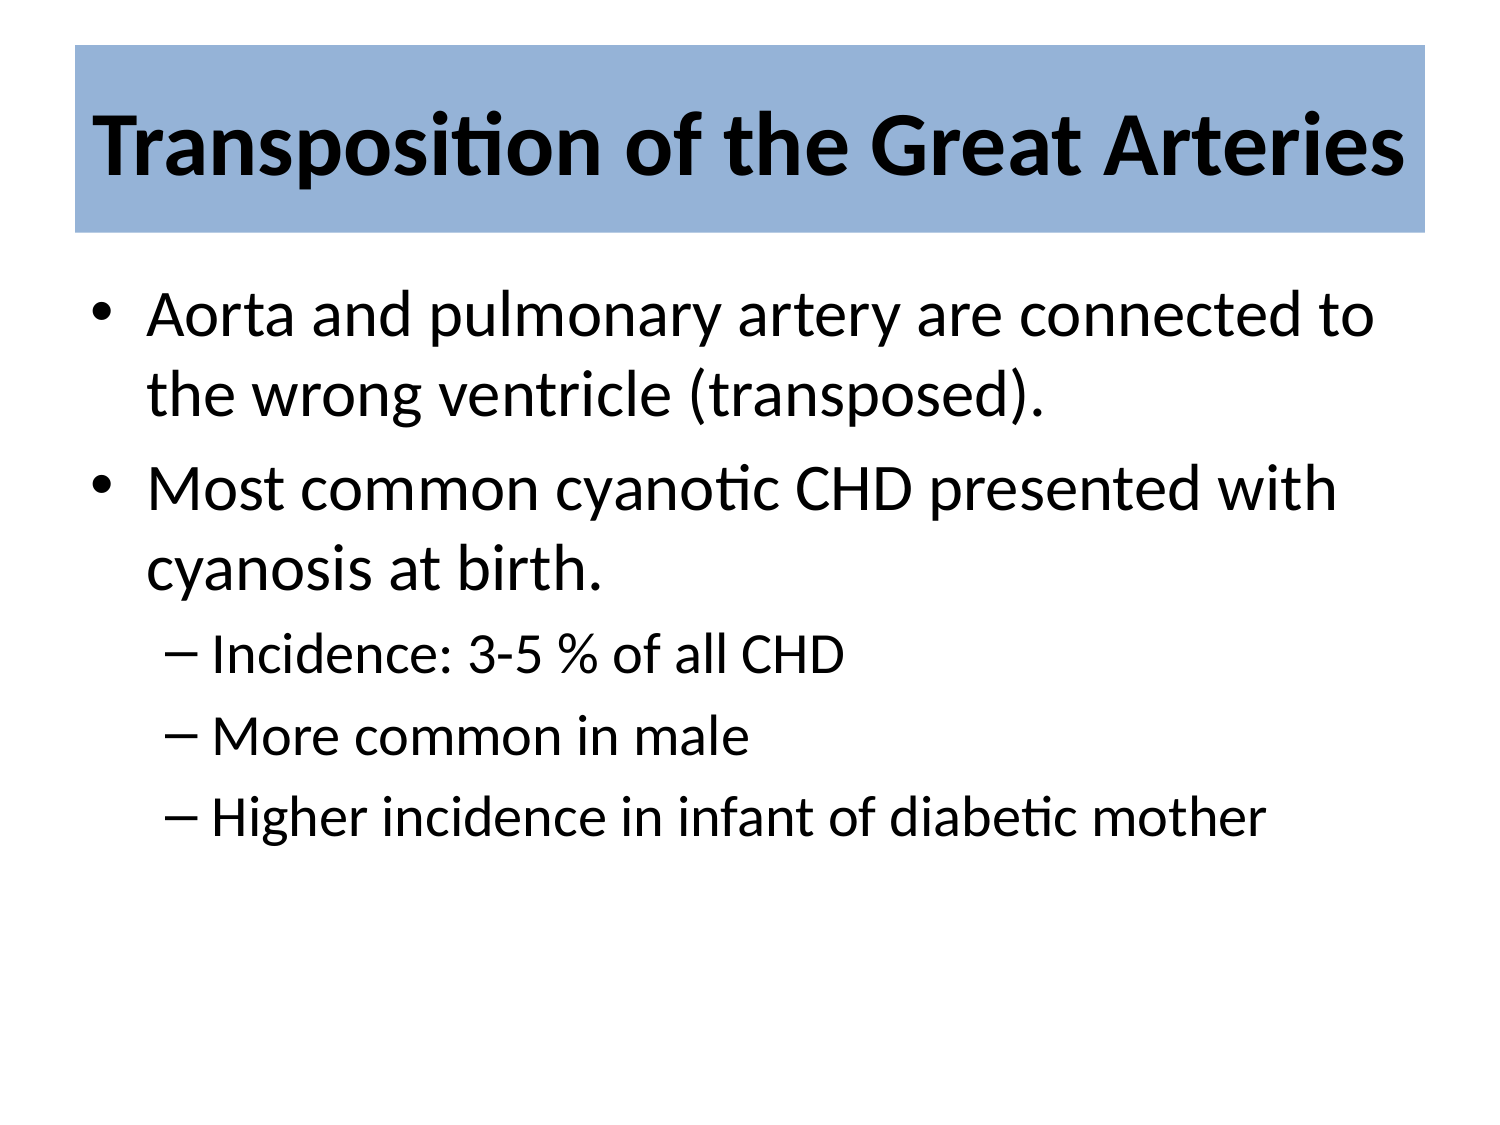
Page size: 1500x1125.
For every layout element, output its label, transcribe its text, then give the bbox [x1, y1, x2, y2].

title Transposition of the Great Arteries [75, 45, 1425, 233]
list Aorta and pulmonary artery are connected to the wrong ventricle (transposed). Most common cyanotic CHD presented with cyanosis at birth. Incidence: 3-5 % of all CHD More common in male Higher incidence in infant of diabetic mother [75, 262, 1425, 1005]
